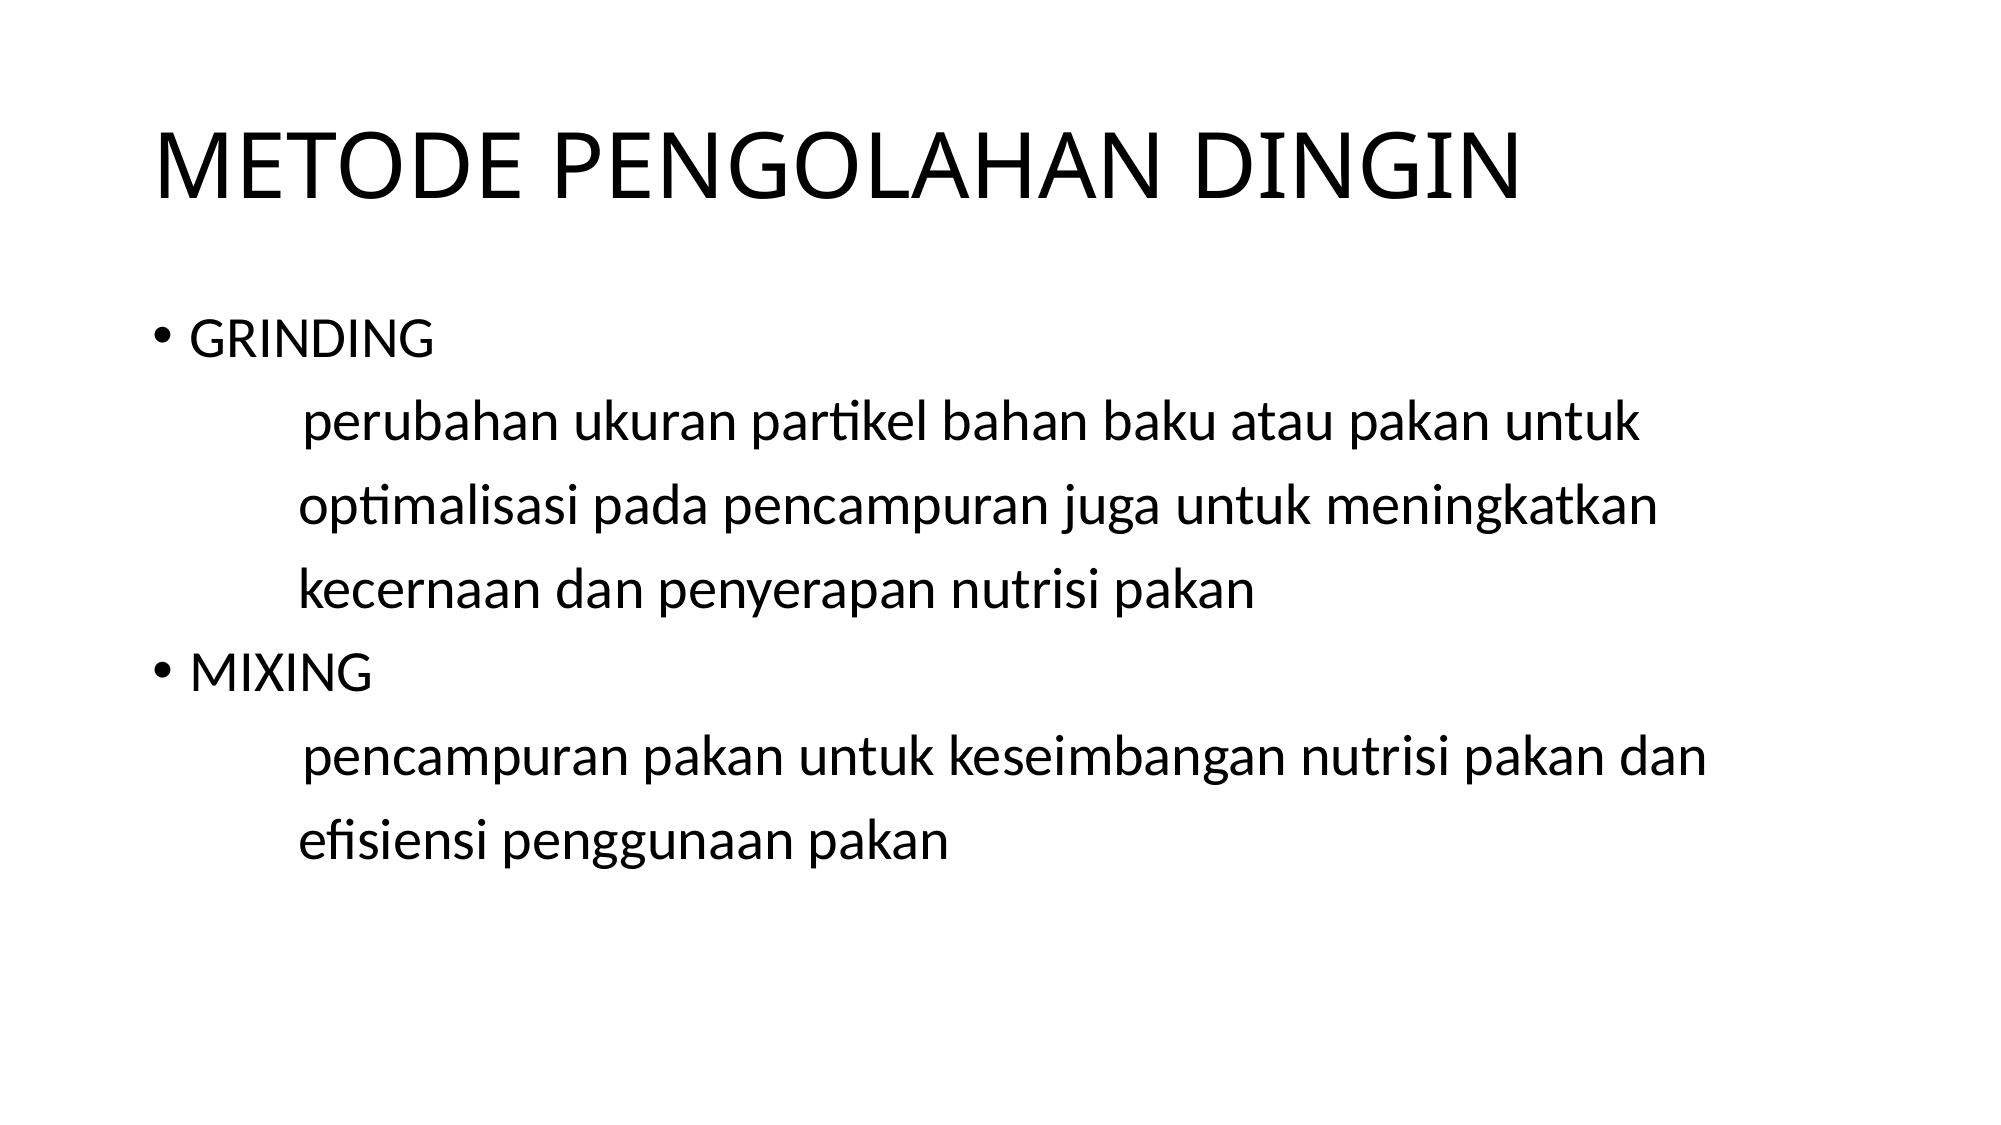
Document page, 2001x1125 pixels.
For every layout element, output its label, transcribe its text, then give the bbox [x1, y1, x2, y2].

title METODE PENGOLAHAN DINGIN [137, 59, 1863, 278]
list GRINDING perubahan ukuran partikel bahan baku atau pakan untuk optimalisasi pada pencampuran juga untuk meningkatkan kecernaan dan penyerapan nutrisi pakan MIXING pencampuran pakan untuk keseimbangan nutrisi pakan dan efisiensi penggunaan pakan [137, 299, 1863, 1014]
